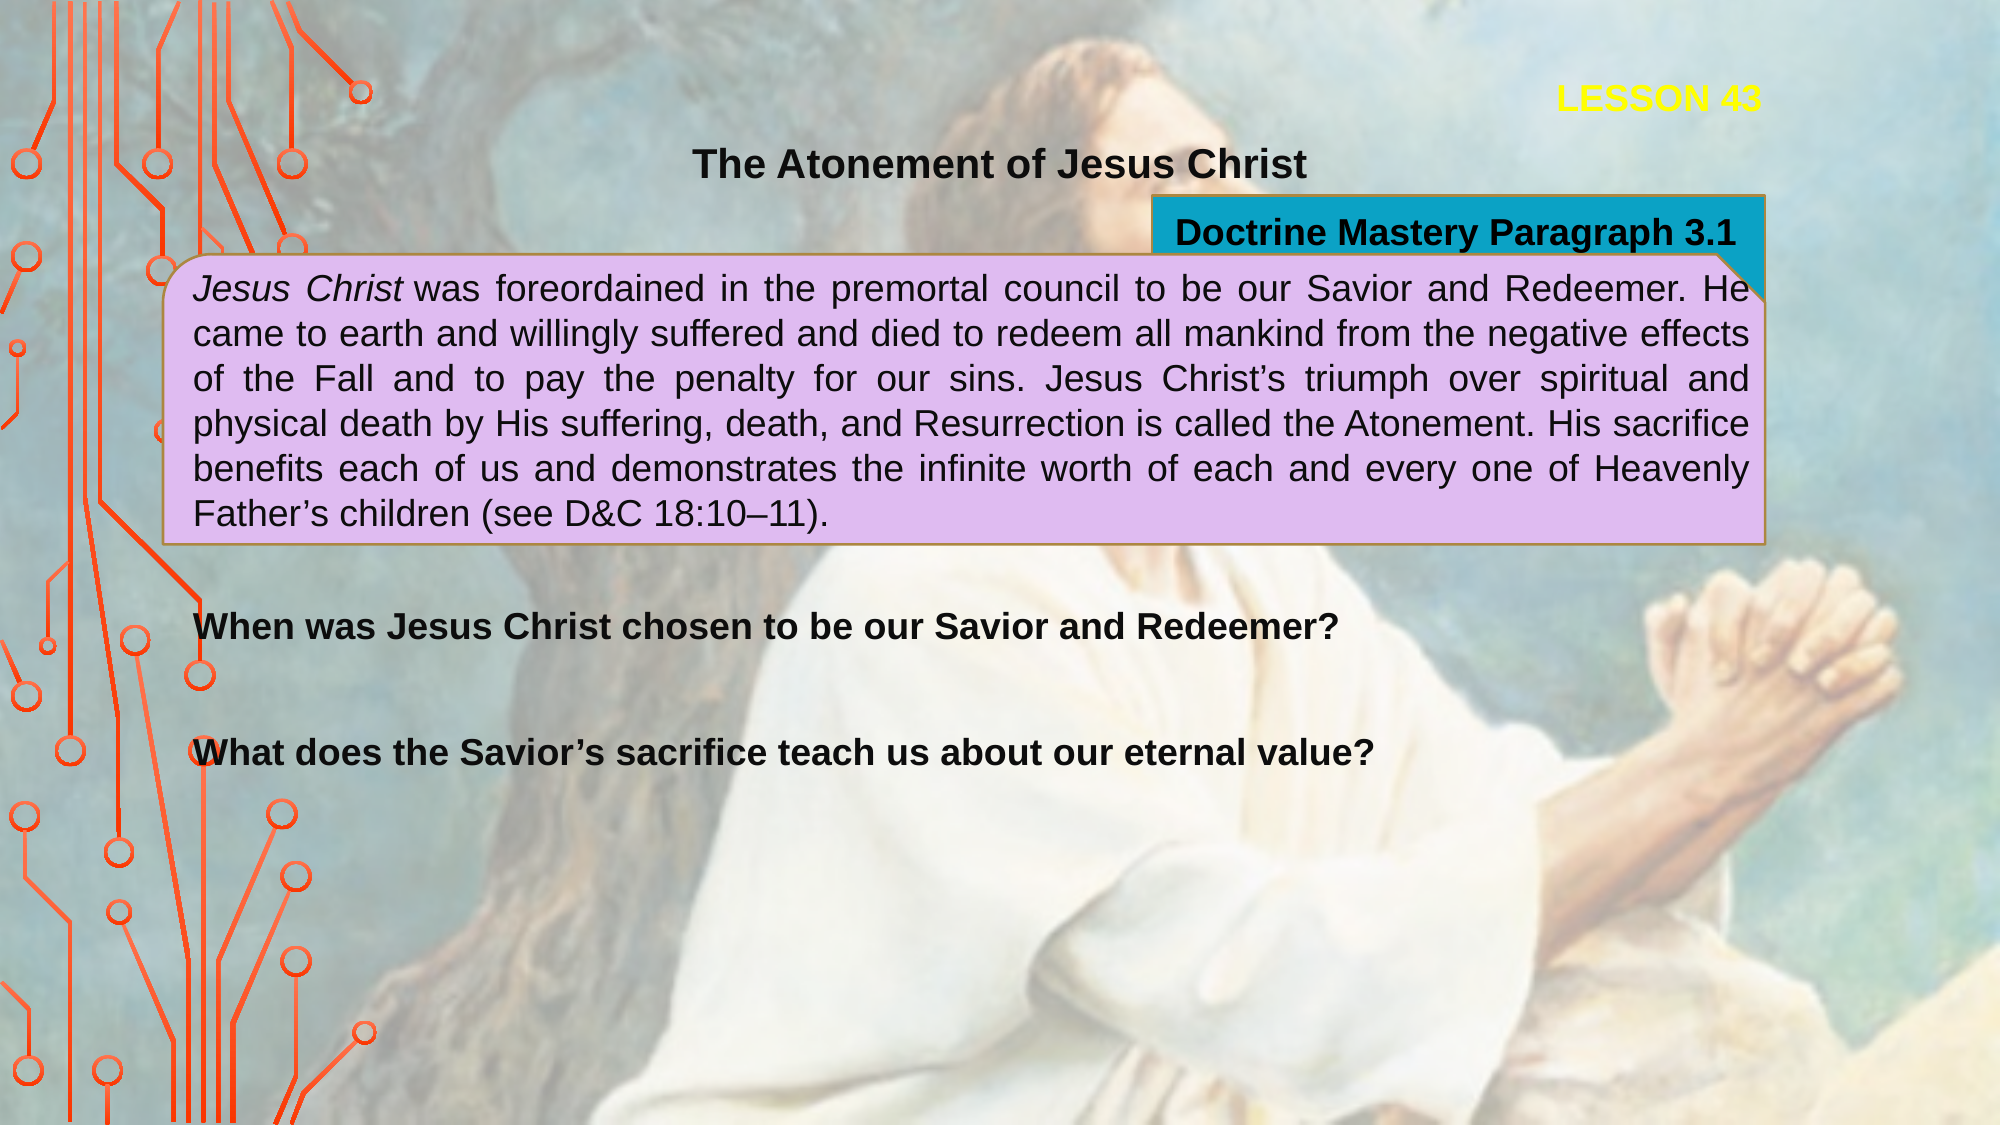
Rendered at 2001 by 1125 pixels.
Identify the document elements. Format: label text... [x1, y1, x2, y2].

text_box When was Jesus Christ chosen to be our Savior and Redeemer? [178, 595, 1374, 655]
text_box The Atonement of Jesus Christ [677, 129, 1323, 195]
text_box LESSON 43 [1541, 66, 1850, 190]
text_box [194, 252, 1160, 256]
text_box What does the Savior’s sacrifice teach us about our eternal value? [178, 720, 1396, 781]
text_box Jesus Christ was foreordained in the premortal council to be our Savior and Redeemer. He came to earth and willingly suffered and died to redeem all mankind from the negative effects of the Fall and to pay the penalty for our sins. Jesus Christ’s triumph over spiritual and physical death by His suffering, death, and Resurrection is called the Atonement. His sacrifice benefits each of us and demonstrates the infinite worth of each and every one of Heavenly Father’s children (see D&C 18:10–11). [178, 256, 1766, 542]
text_box [1151, 194, 1766, 252]
text_box Doctrine Mastery Paragraph 3.1 [1160, 201, 1766, 261]
text_box [161, 265, 1767, 546]
